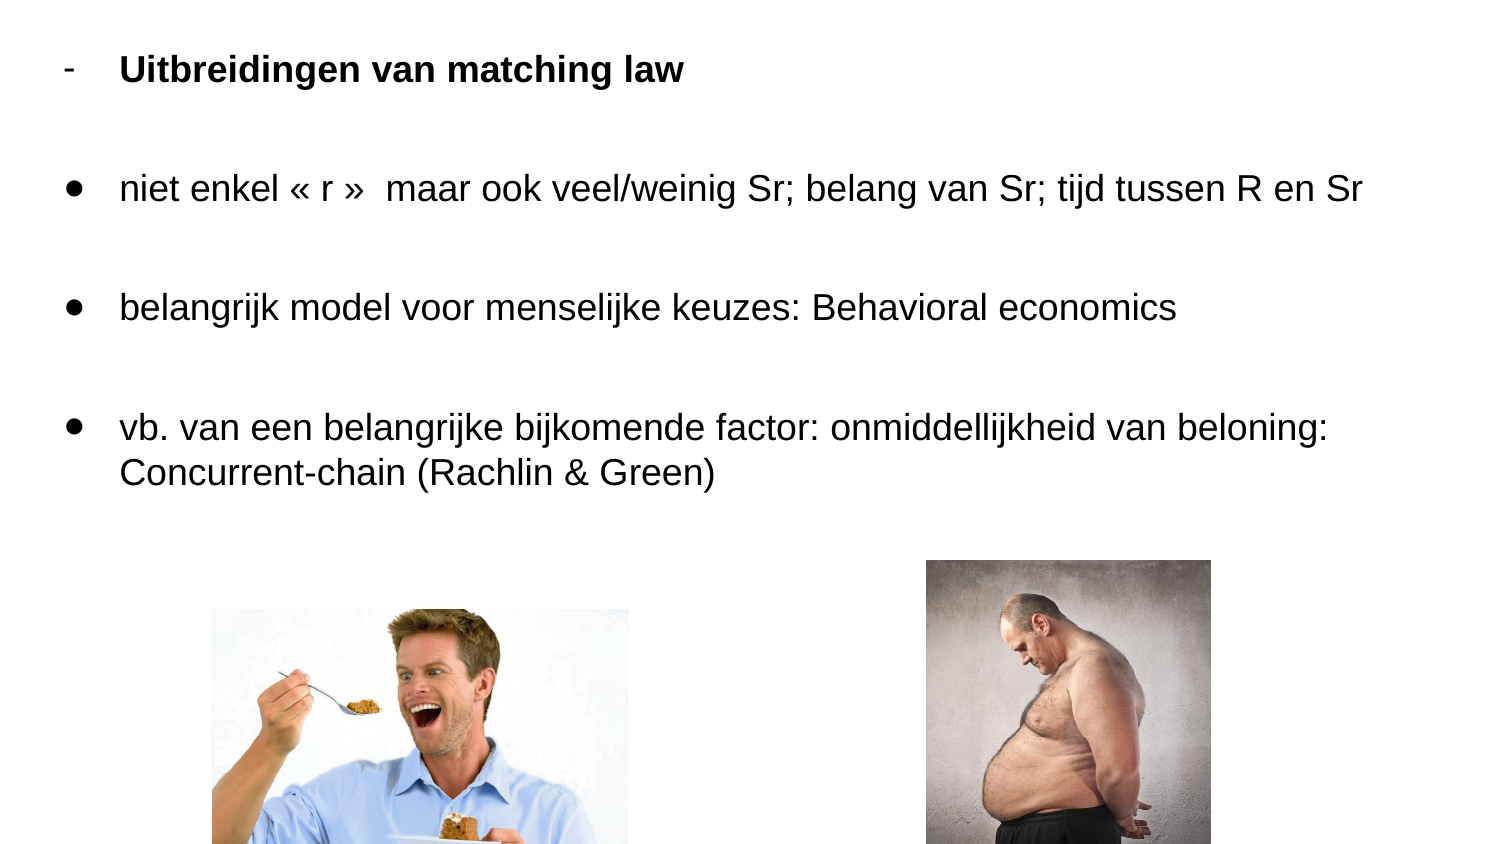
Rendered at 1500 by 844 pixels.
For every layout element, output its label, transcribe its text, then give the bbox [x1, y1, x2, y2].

text_box Uitbreidingen van matching law niet enkel « r » maar ook veel/weinig Sr; belang van Sr; tijd tussen R en Sr belangrijk model voor menselijke keuzes: Behavioral economics vb. van een belangrijke bijkomende factor: onmiddellijkheid van beloning: Concurrent-chain (Rachlin & Green) [29, 37, 1463, 816]
picture [212, 609, 628, 844]
picture [926, 559, 1211, 844]
